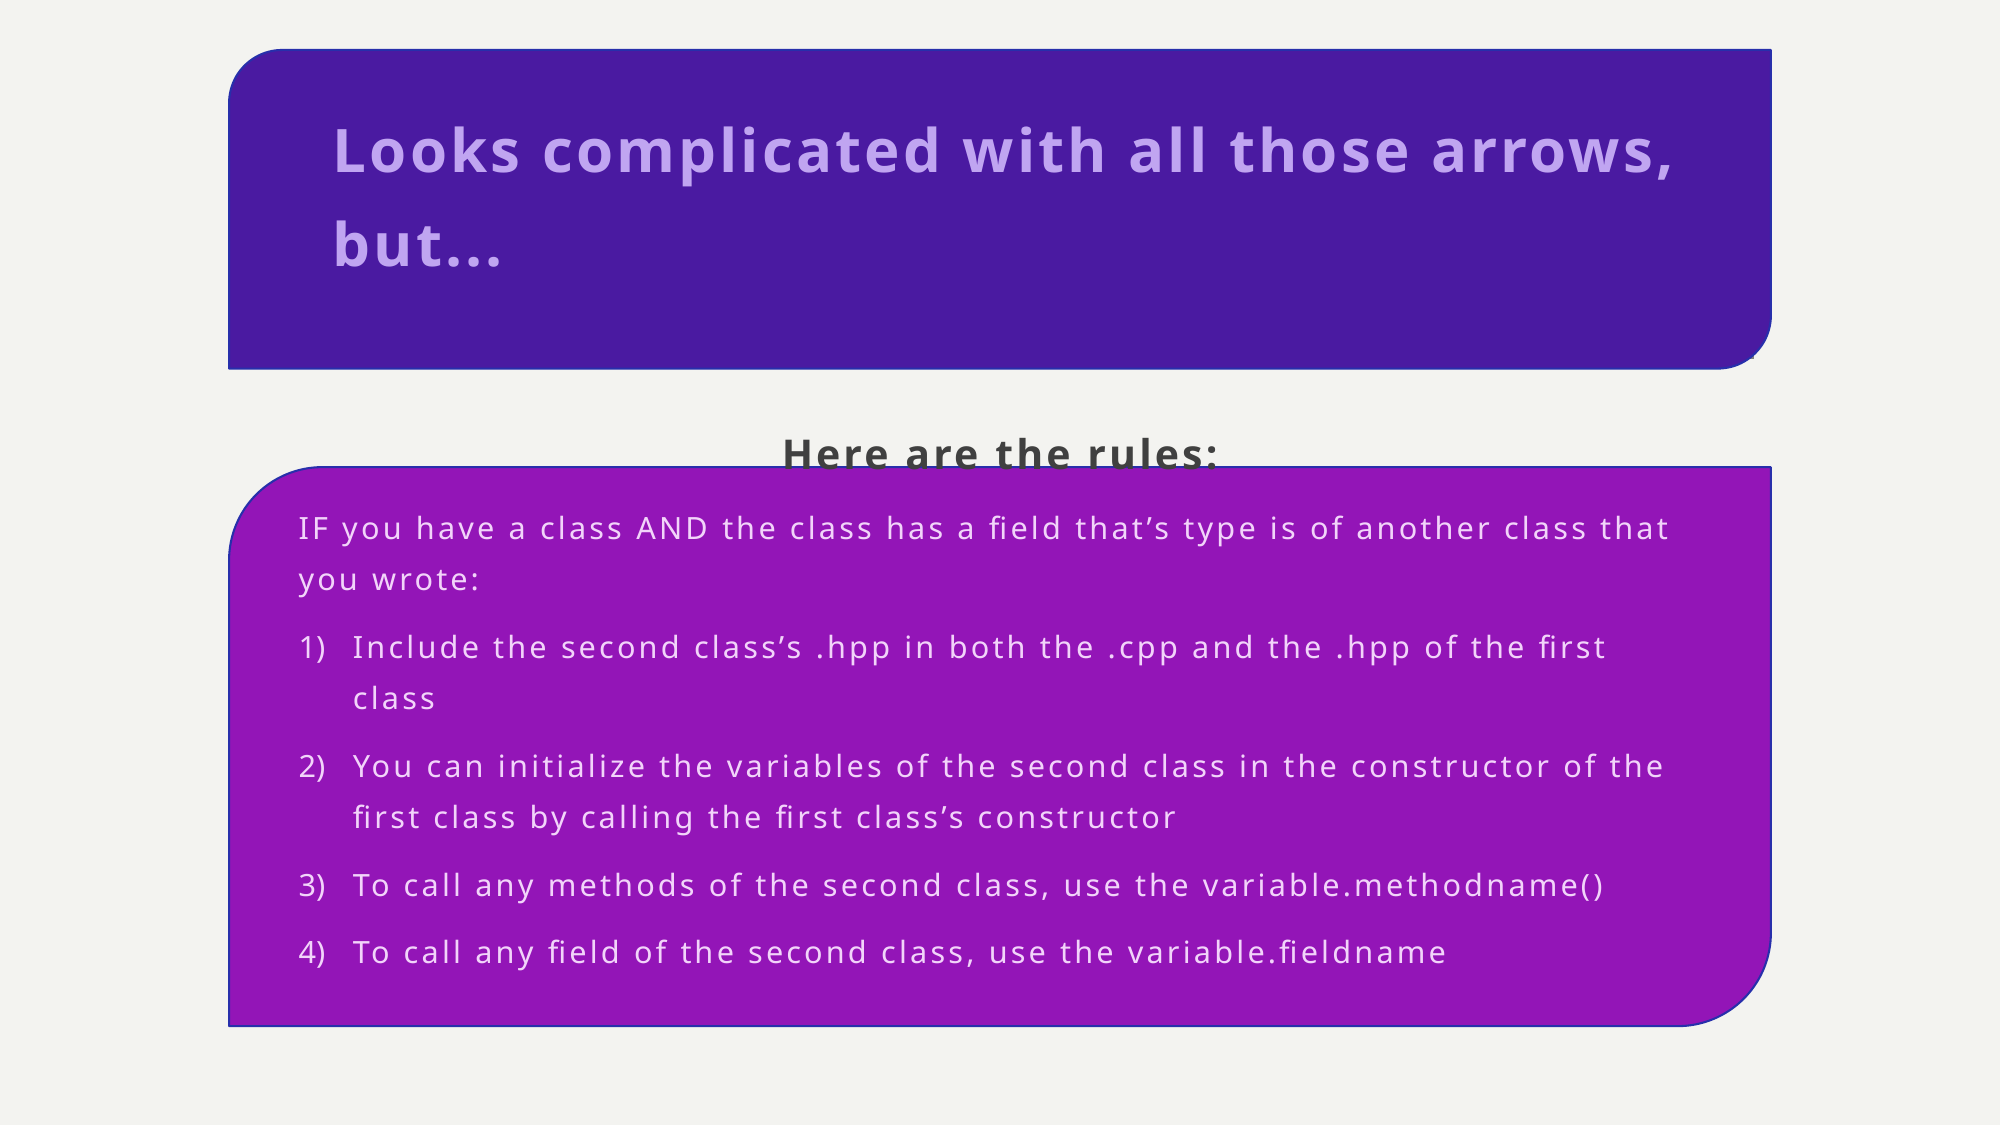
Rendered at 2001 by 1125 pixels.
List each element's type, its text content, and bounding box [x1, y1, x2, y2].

text_box [228, 466, 1772, 1028]
list Here are the rules: IF you have a class AND the class has a field that’s type is of another class that you wrote: Include the second class’s .hpp in both the .cpp and the .hpp of the first class You can initialize the variables of the second class in the constructor of the first class by calling the first class’s constructor To call any methods of the second class, use the variable.methodname() To call any field of the second class, use the variable.fieldname [280, 391, 1720, 991]
text_box [228, 48, 1772, 370]
title Looks complicated with all those arrows, but... [315, 72, 1754, 294]
